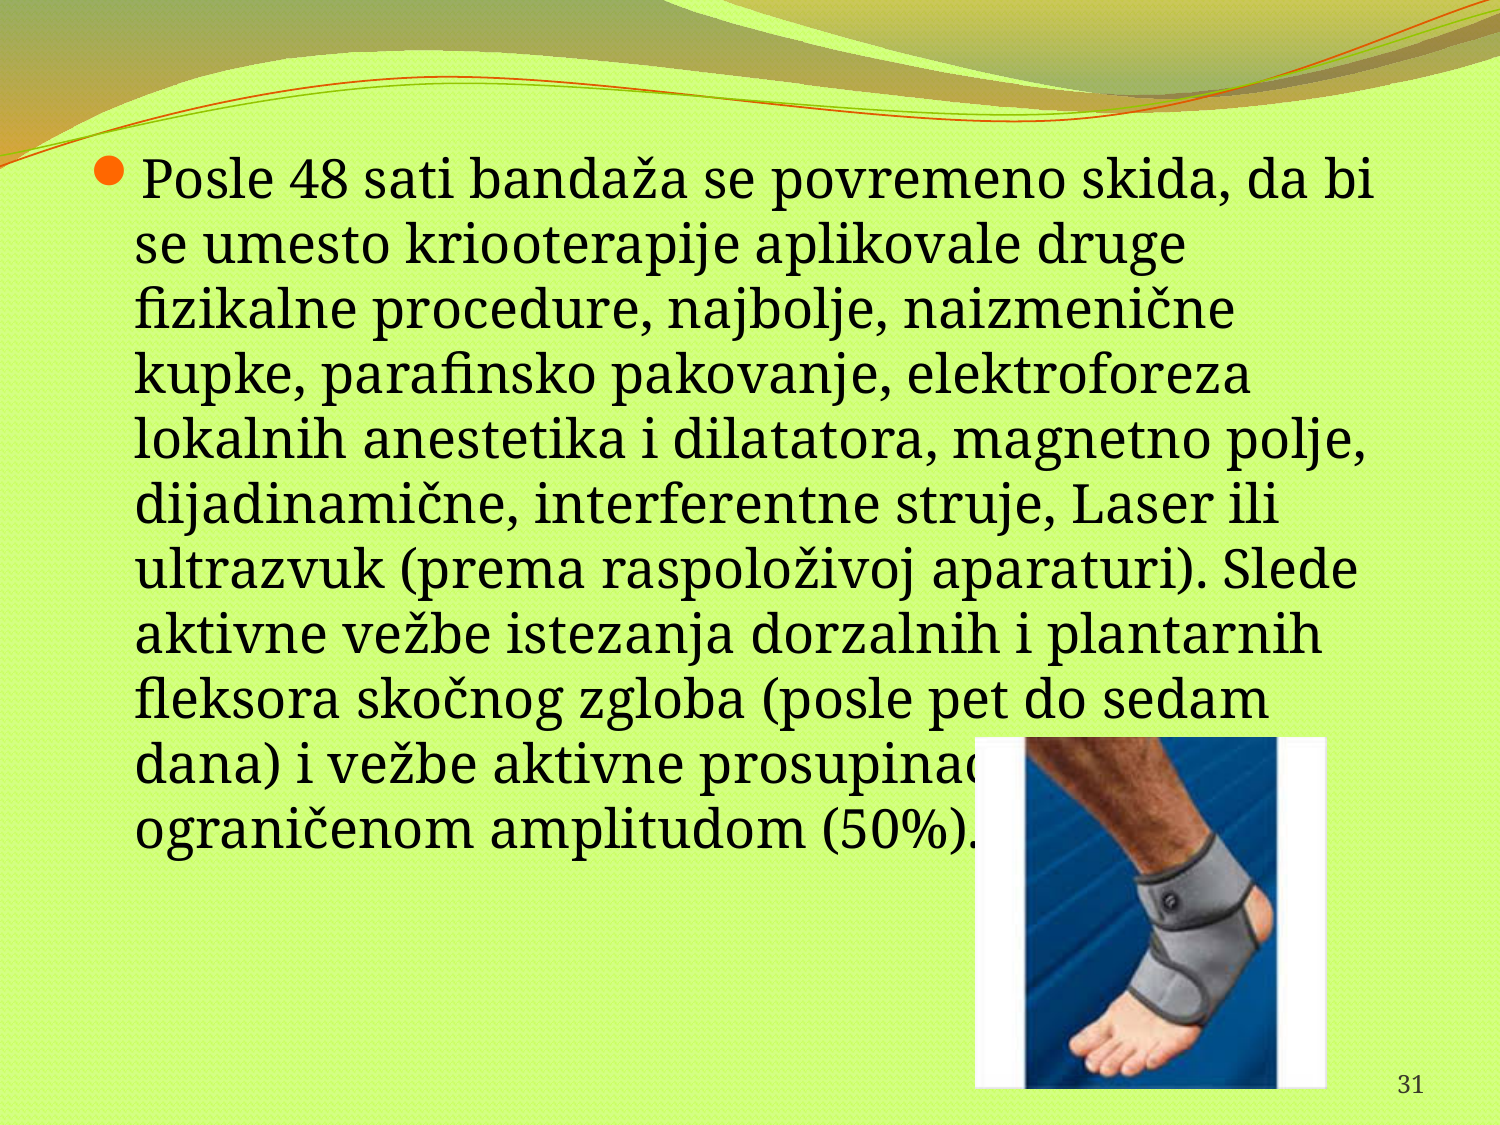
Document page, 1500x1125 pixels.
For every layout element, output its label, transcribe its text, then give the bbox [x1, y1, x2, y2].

slide_number 31 [1299, 1042, 1425, 1103]
picture [974, 737, 1327, 1090]
list Posle 48 sati bandaža se povremeno skida, da bi se umesto kriooterapije aplikovale druge fizikalne procedure, najbolje, naizmenične kupke, parafinsko pakovanje, elektroforeza lokalnih anestetika i dilatatora, magnetno polje, dijadinamične, interferentne struje, Laser ili ultrazvuk (prema raspoloživoj aparaturi). Slede aktivne vežbe istezanja dorzalnih i plantarnih fleksora skočnog zgloba (posle pet do sedam dana) i vežbe aktivne prosupinacije, sa ograničenom amplitudom (50%). [75, 137, 1425, 858]
